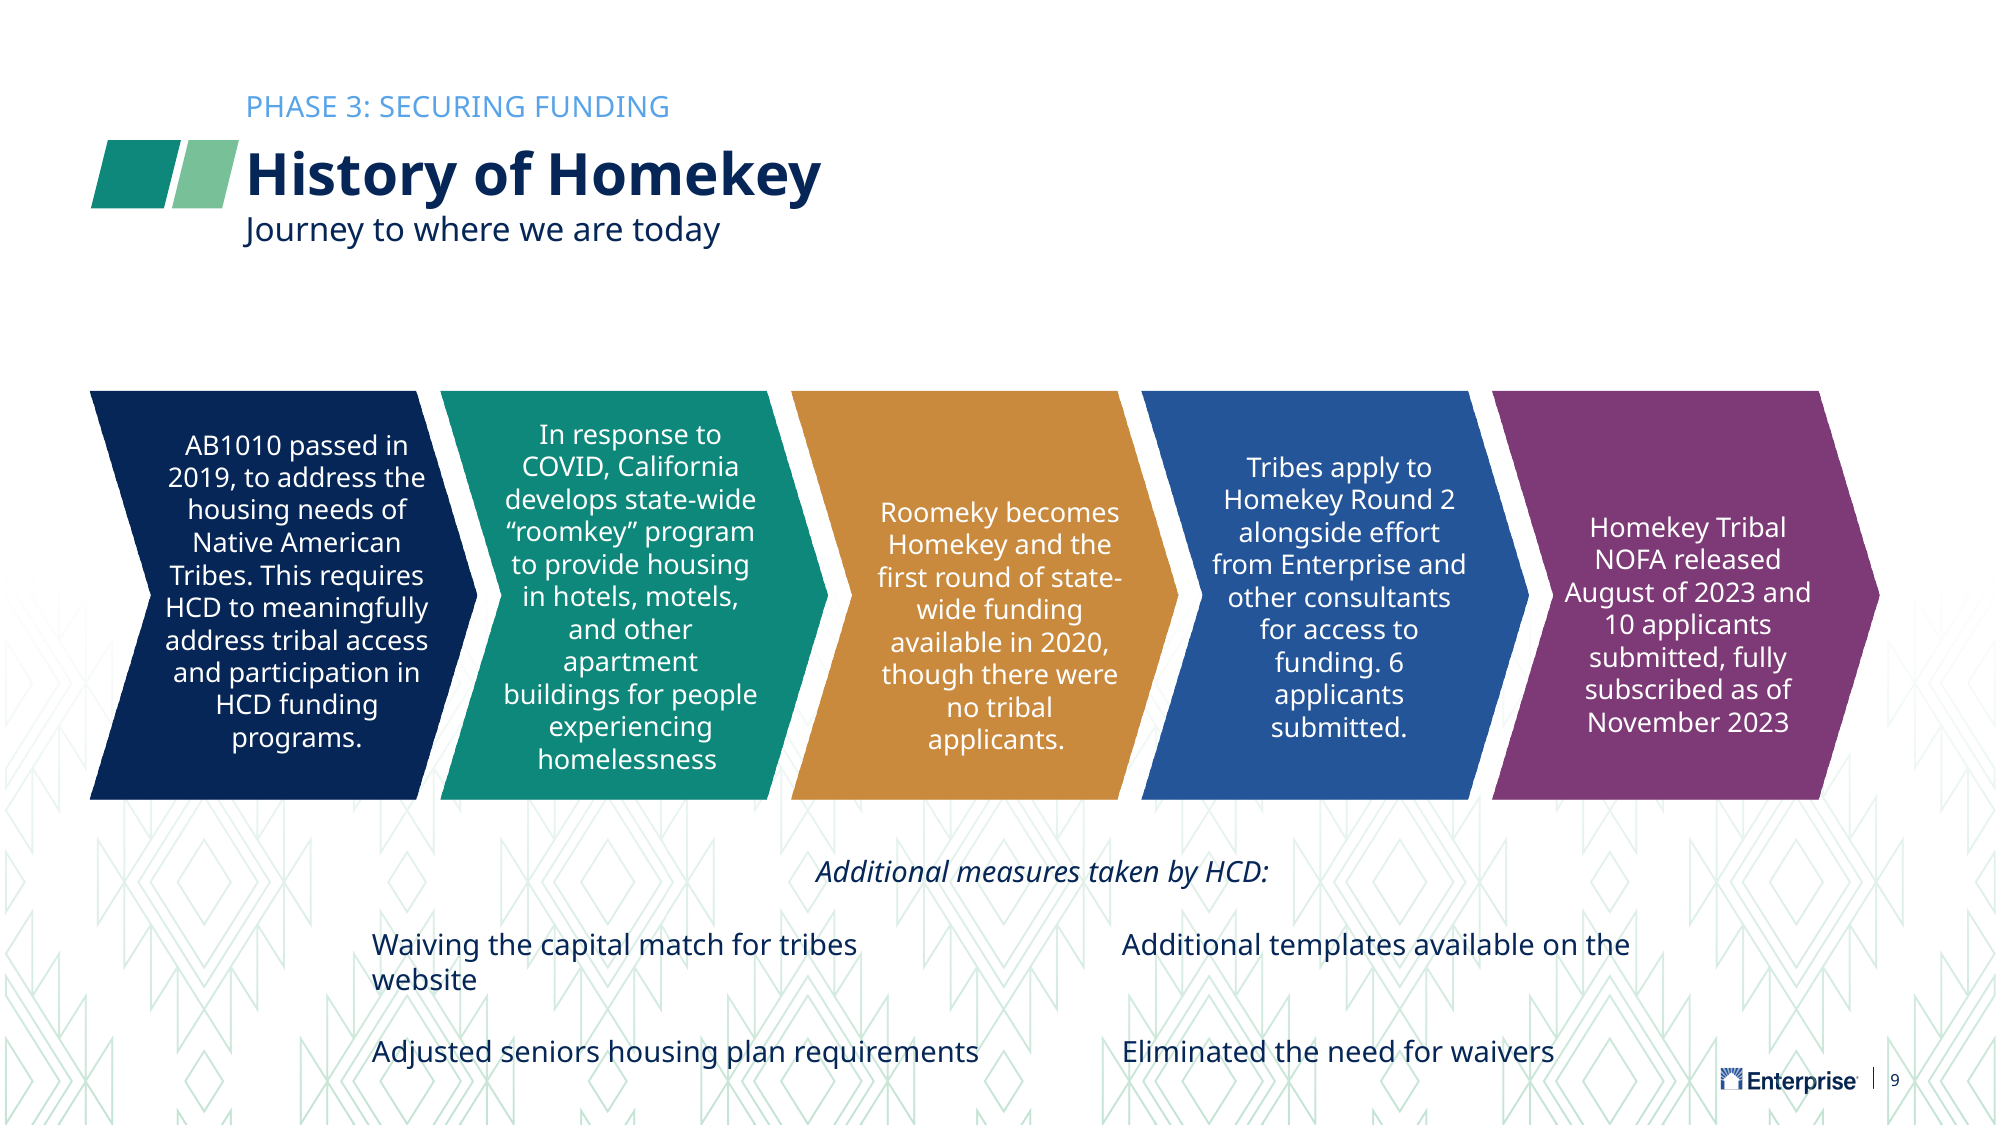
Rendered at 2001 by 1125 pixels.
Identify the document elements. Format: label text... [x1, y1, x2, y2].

text_box Phase 3: Securing Funding [245, 88, 1079, 124]
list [90, 870, 1900, 1000]
list Journey to where we are today [245, 213, 1900, 250]
picture [1, 320, 1999, 1125]
text_box Additional measures taken by HCD: Waiving the capital match for tribes Additional templates available on the website Adjusted seniors housing plan requirements Eliminated the need for waivers [296, 1000, 1714, 1069]
slide_number 9 [1877, 1071, 1900, 1092]
title History of Homekey [245, 140, 1900, 209]
